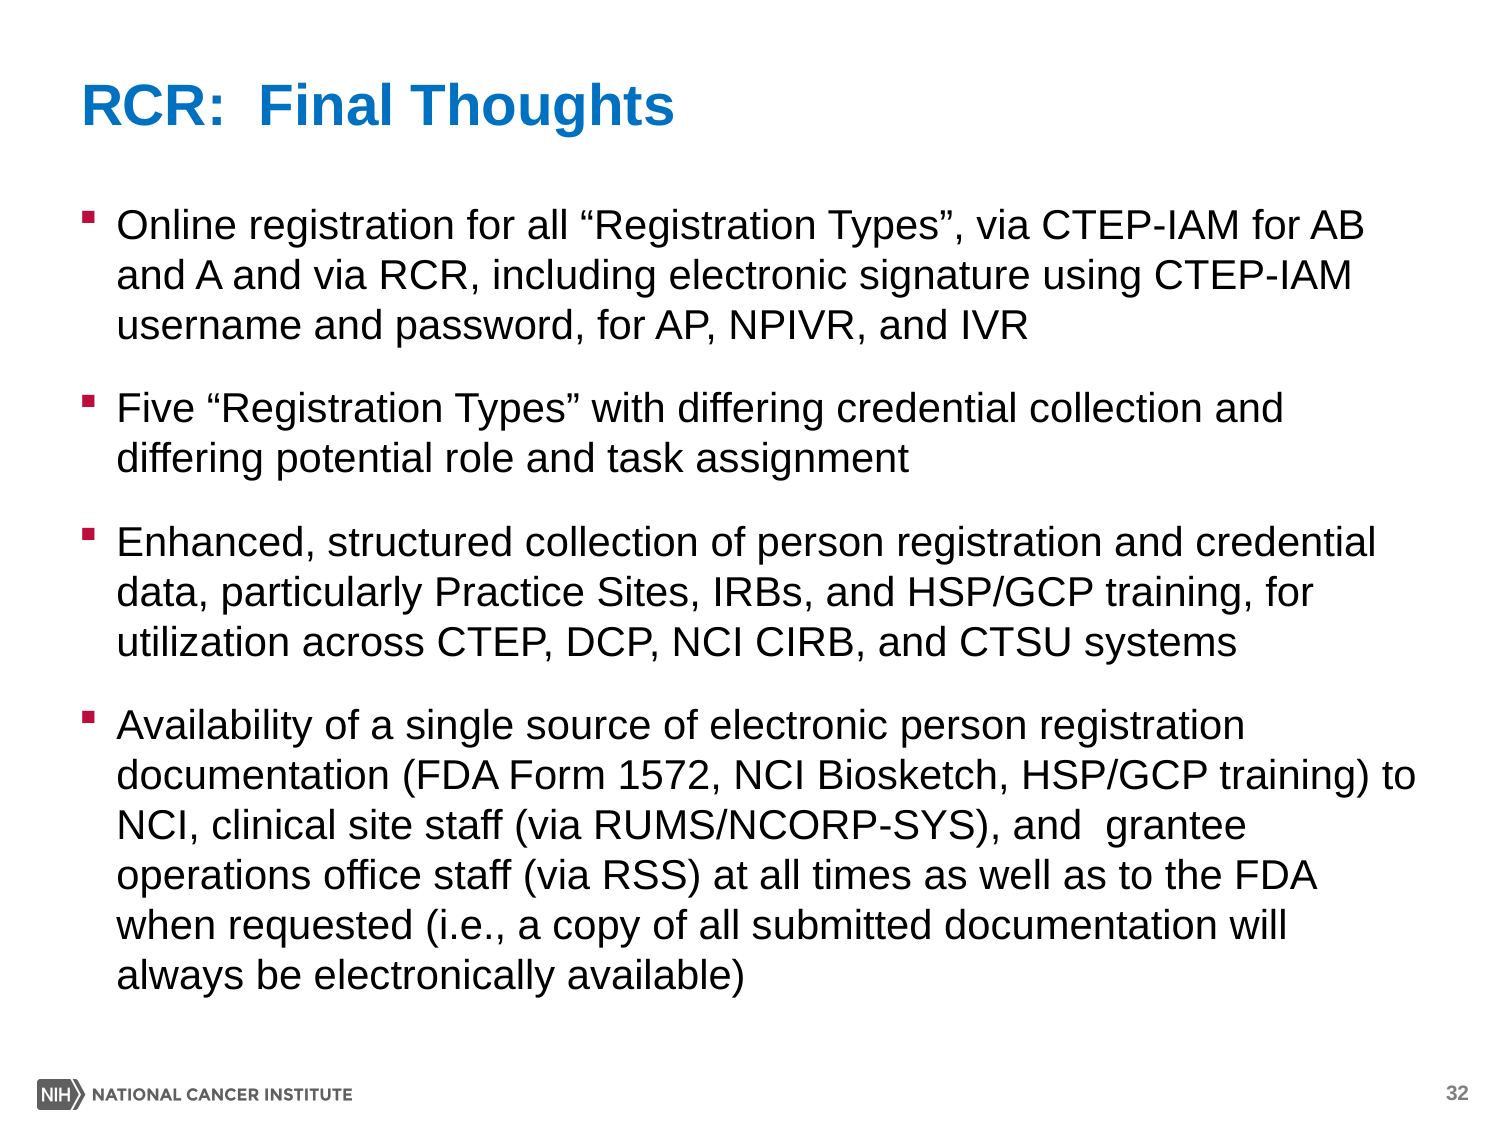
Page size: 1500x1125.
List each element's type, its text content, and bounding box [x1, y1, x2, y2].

list Online registration for all “Registration Types”, via CTEP-IAM for AB and A and via RCR, including electronic signature using CTEP-IAM username and password, for AP, NPIVR, and IVR Five “Registration Types” with differing credential collection and differing potential role and task assignment Enhanced, structured collection of person registration and credential data, particularly Practice Sites, IRBs, and HSP/GCP training, for utilization across CTEP, DCP, NCI CIRB, and CTSU systems Availability of a single source of electronic person registration documentation (FDA Form 1572, NCI Biosketch, HSP/GCP training) to NCI, clinical site staff (via RUMS/NCORP-SYS), and grantee operations office staff (via RSS) at all times as well as to the FDA when requested (i.e., a copy of all submitted documentation will always be electronically available) [79, 197, 1419, 1056]
title RCR: Final Thoughts [81, 68, 1421, 138]
picture [37, 1079, 352, 1110]
